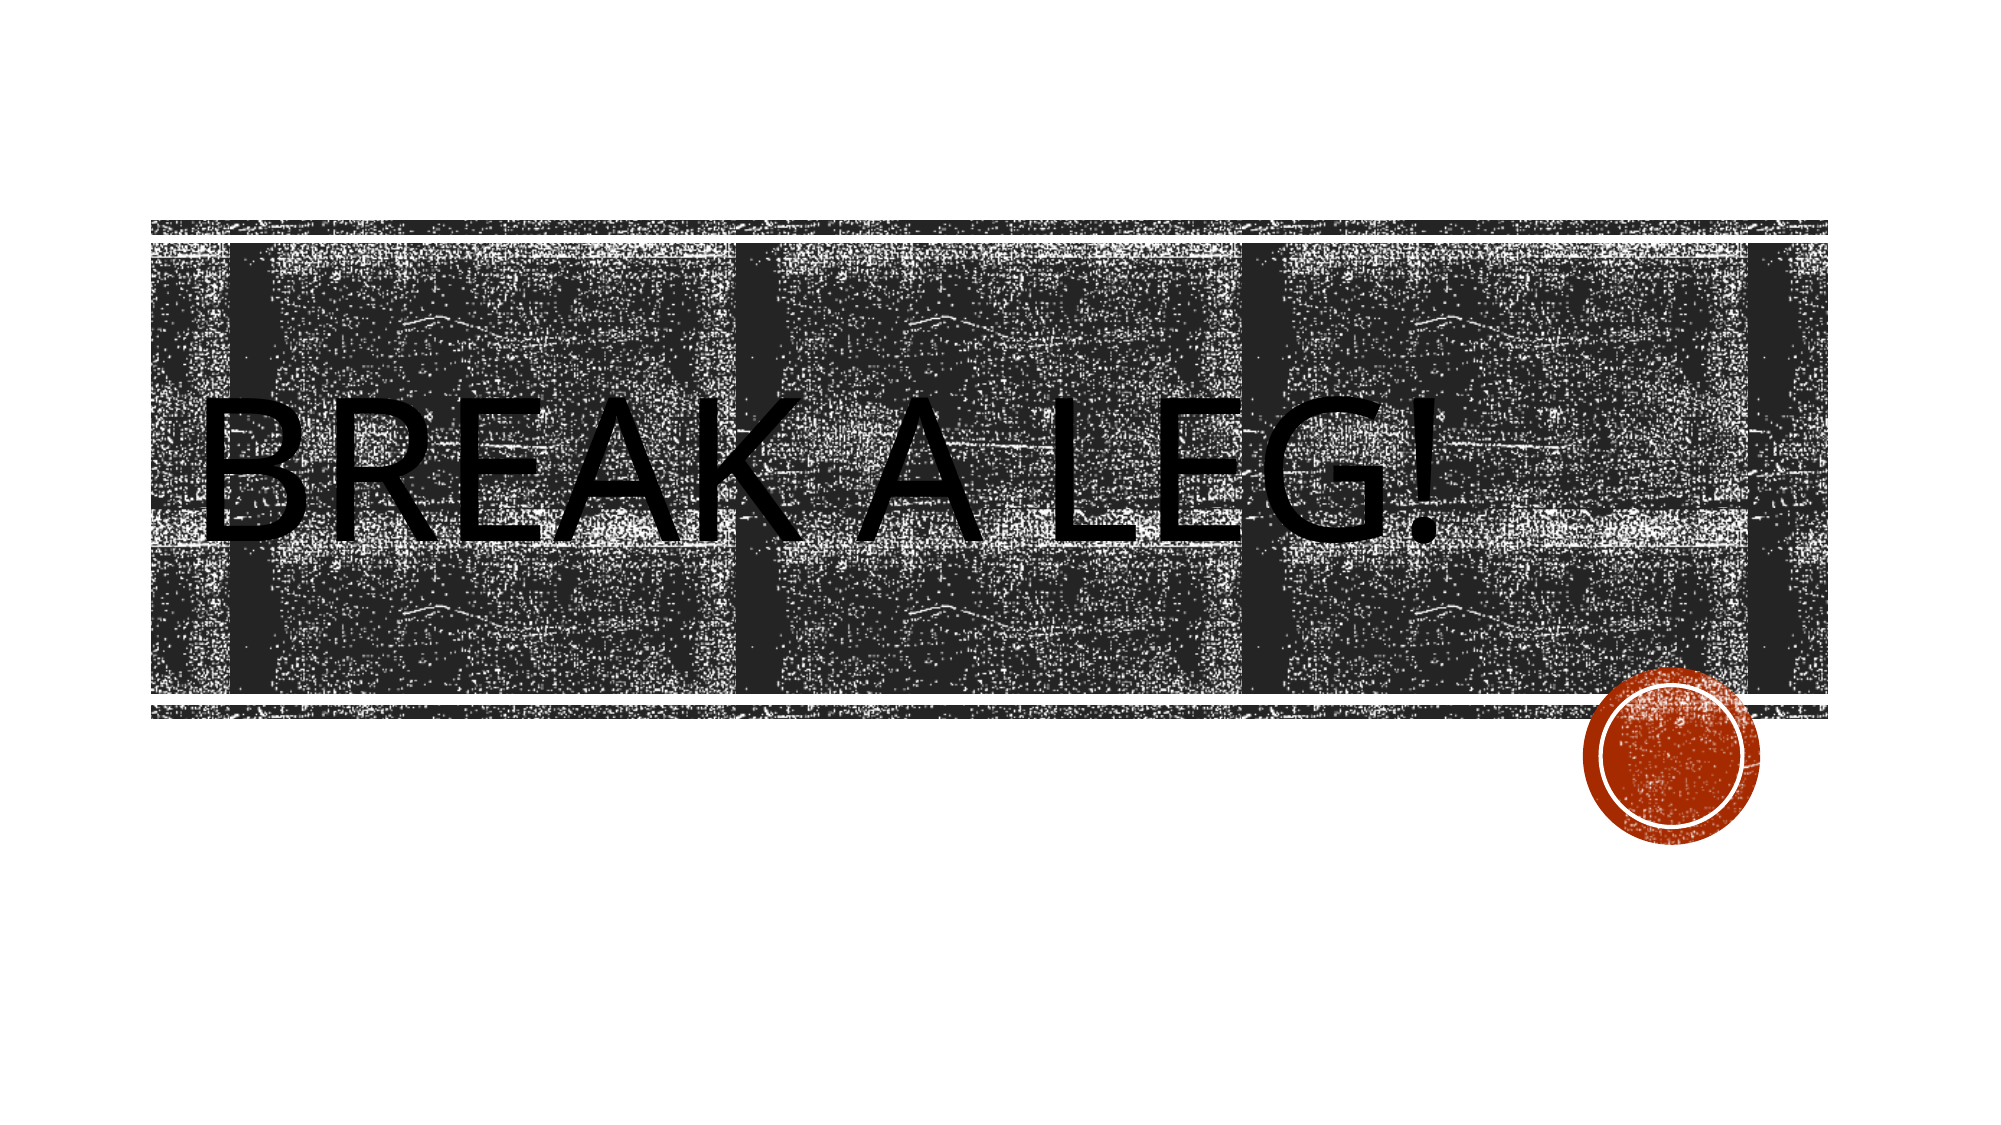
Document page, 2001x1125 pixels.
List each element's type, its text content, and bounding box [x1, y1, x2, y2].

title Break a leg! [172, 234, 1808, 733]
